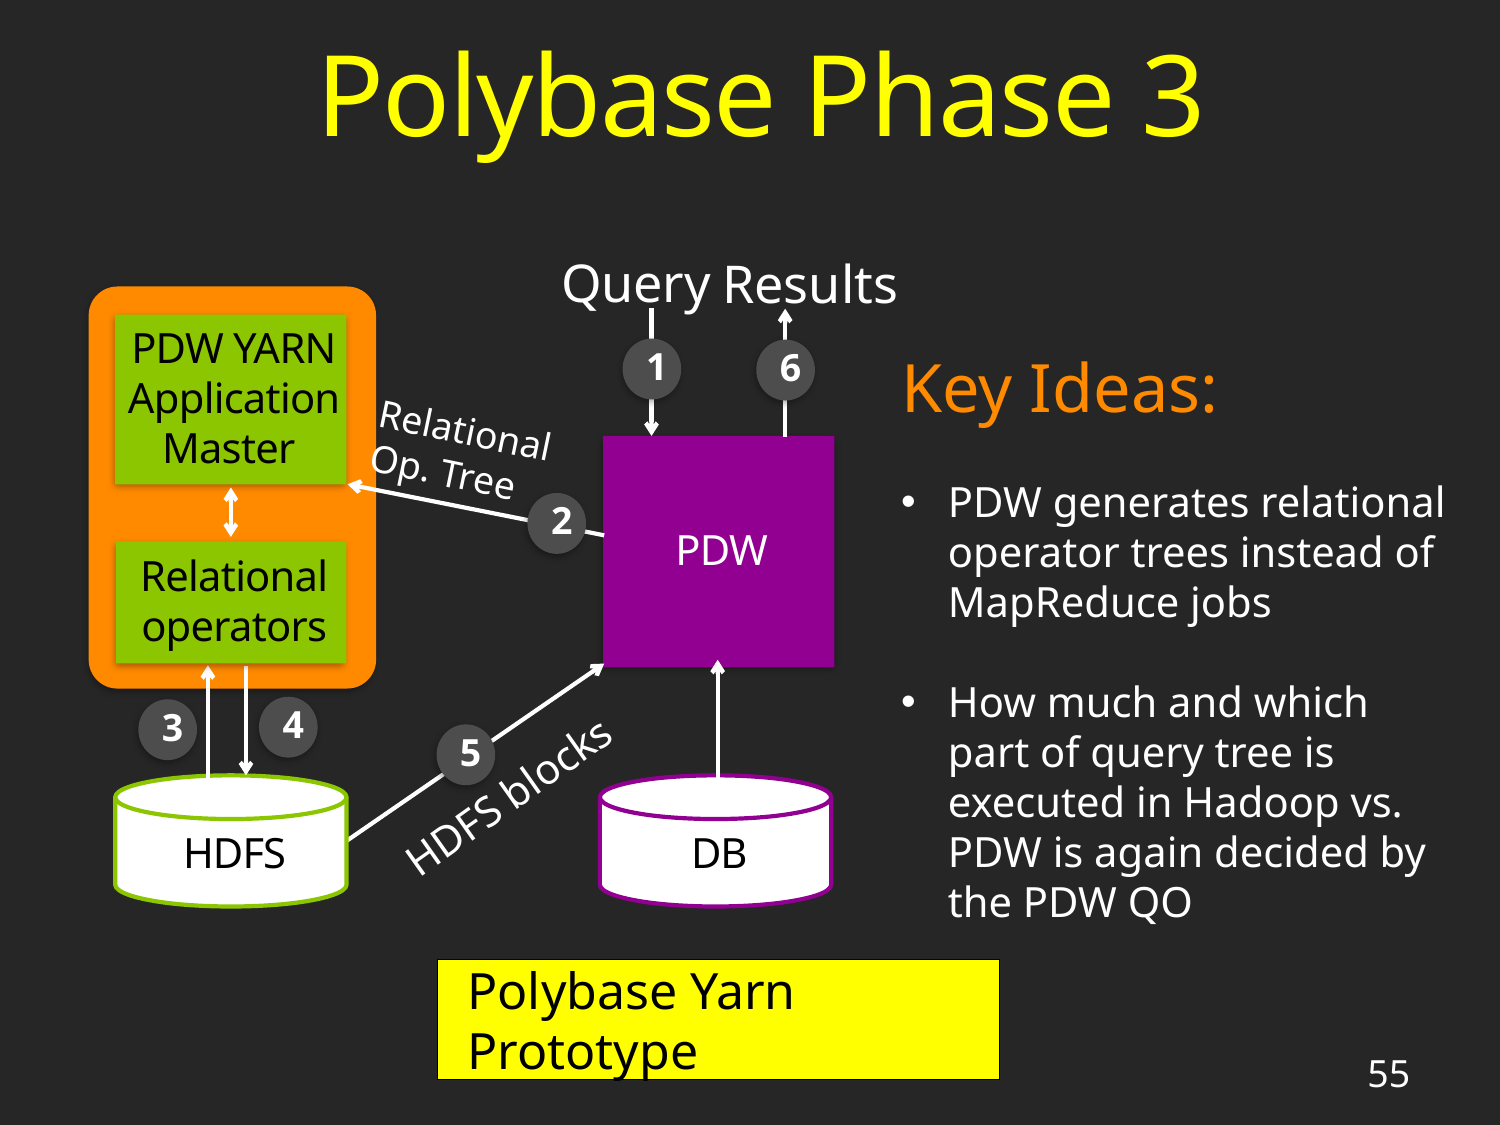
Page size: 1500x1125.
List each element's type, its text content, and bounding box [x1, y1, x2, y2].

slide_number 55 [1074, 1042, 1425, 1103]
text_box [88, 249, 887, 907]
text_box Key Ideas: PDW generates relational operator trees instead of MapReduce jobs How much and which part of query tree is executed in Hadoop vs. PDW is again decided by the PDW QO [891, 338, 1463, 886]
text_box Polybase Yarn Prototype [437, 959, 1000, 1080]
text_box Polybase Phase 3 [75, 39, 1447, 162]
